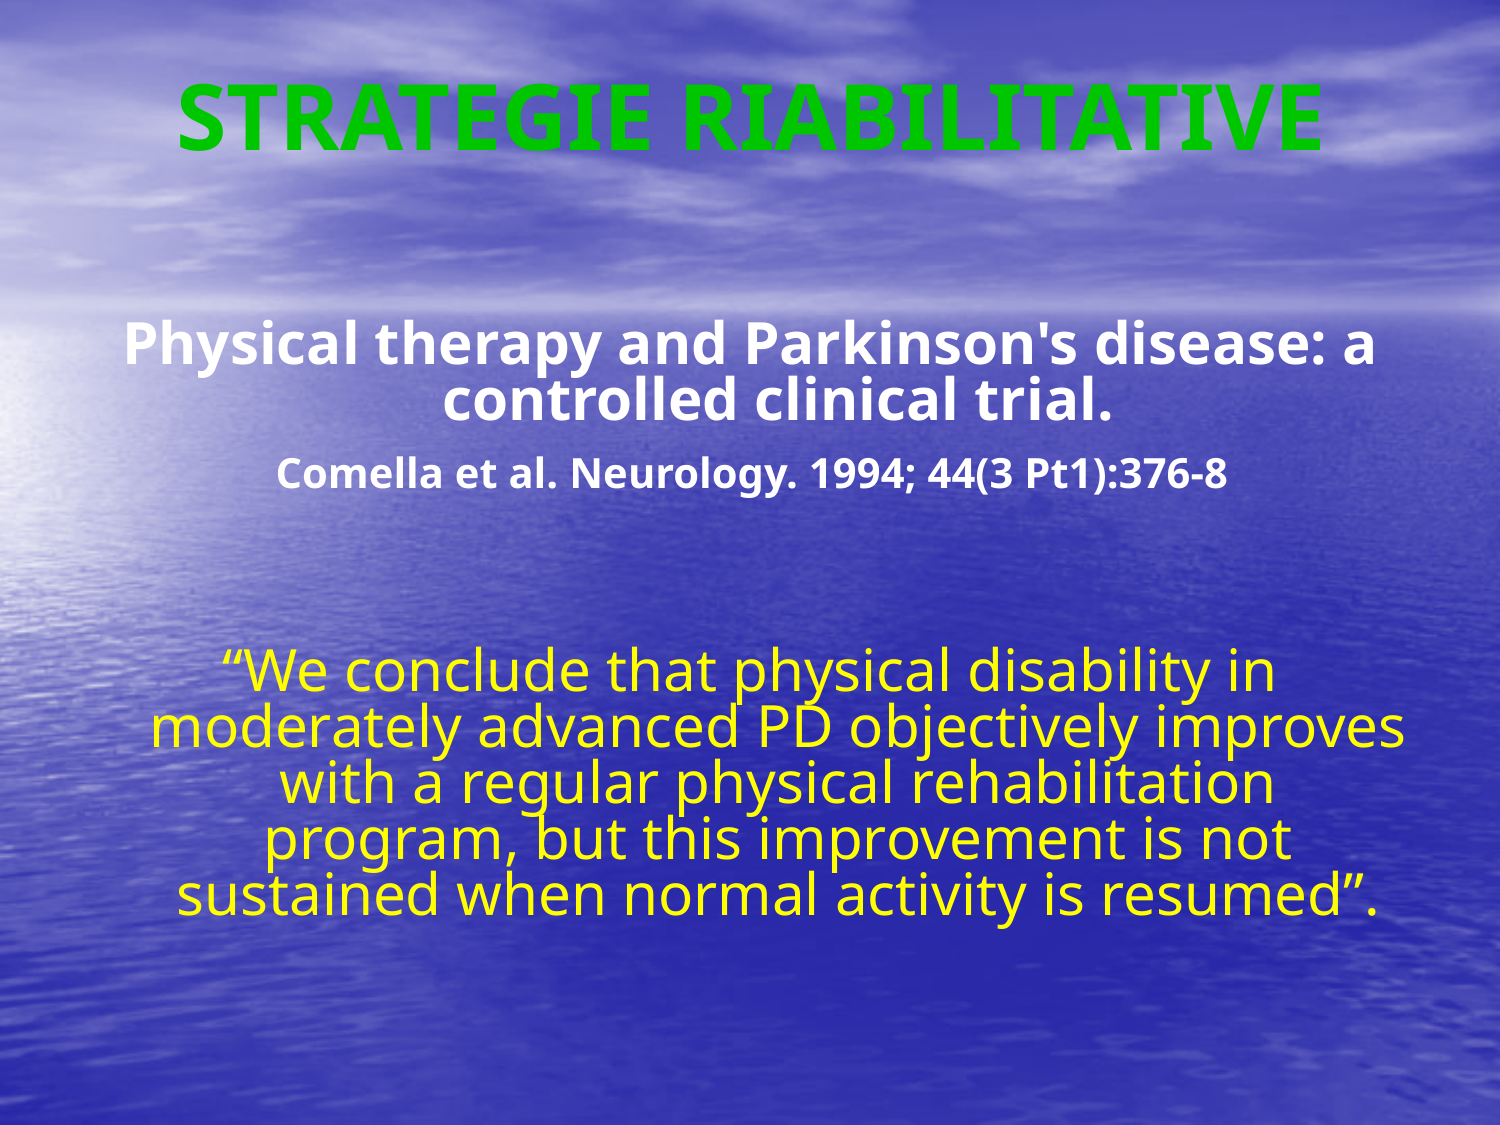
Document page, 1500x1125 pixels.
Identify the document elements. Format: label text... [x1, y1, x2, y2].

title STRATEGIE RIABILITATIVE [76, 0, 1428, 228]
list Physical therapy and Parkinson's disease: a controlled clinical trial. Comella et al. Neurology. 1994; 44(3 Pt1):376-8 “We conclude that physical disability in moderately advanced PD objectively improves with a regular physical rehabilitation program, but this improvement is not sustained when normal activity is resumed”. [74, 312, 1426, 988]
